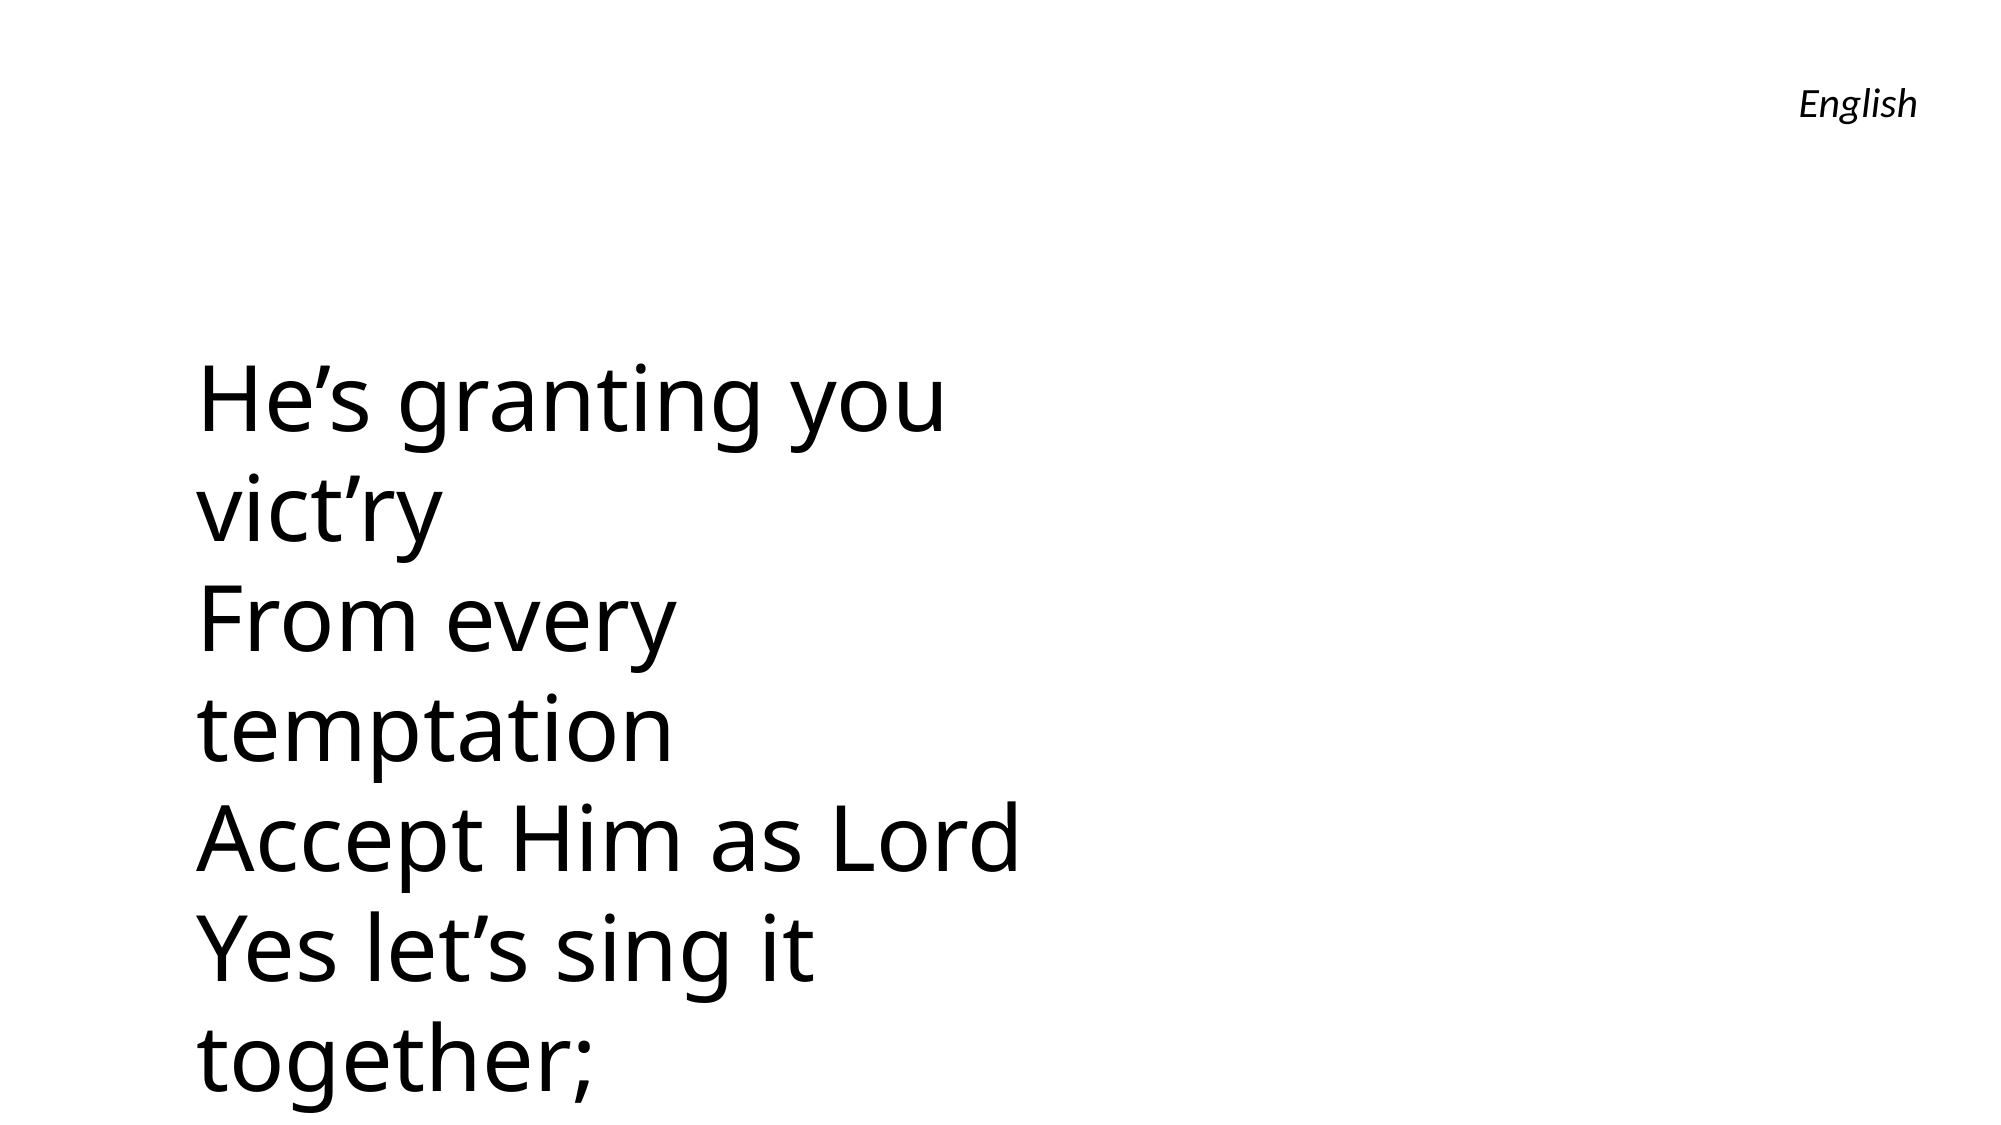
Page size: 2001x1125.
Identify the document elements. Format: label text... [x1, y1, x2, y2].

text_box English [1791, 67, 1927, 133]
text_box He’s granting you vict’ry From every temptation Accept Him as Lord Yes let’s sing it together; [181, 332, 1183, 1118]
